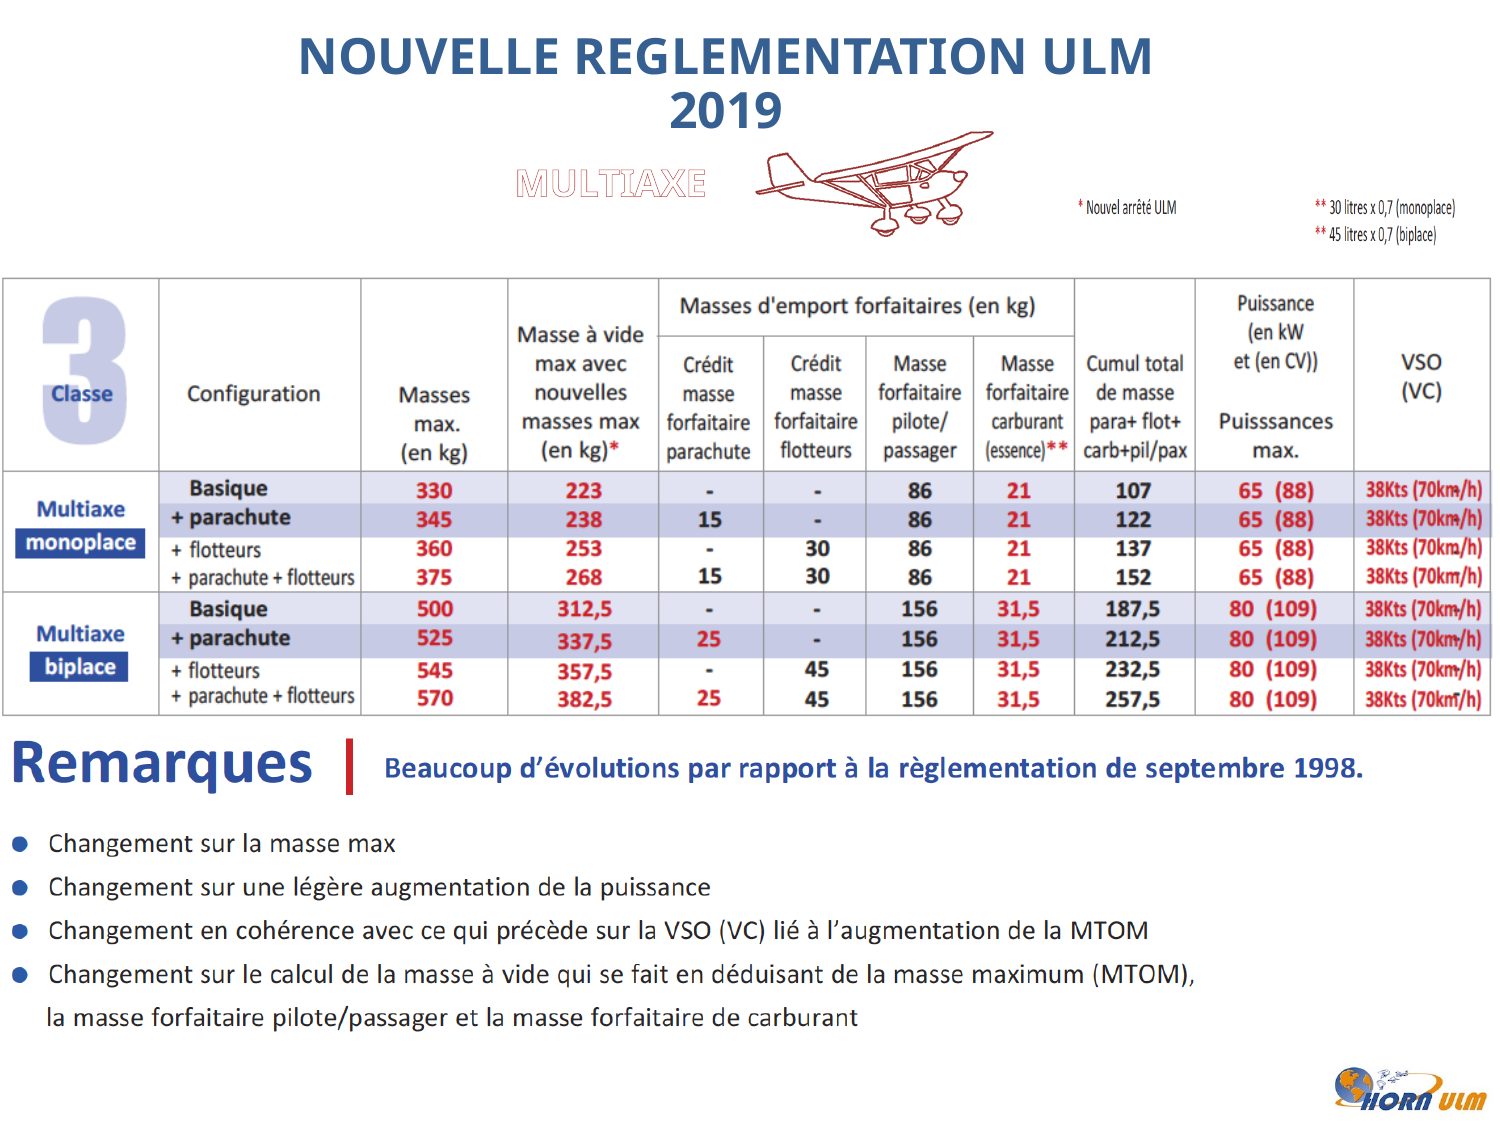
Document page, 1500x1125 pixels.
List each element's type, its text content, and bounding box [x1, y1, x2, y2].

picture [1069, 185, 1465, 256]
picture [738, 60, 1018, 248]
picture [1, 270, 1499, 1053]
picture [1323, 1057, 1500, 1123]
title NOUVELLE REGLEMENTATION ULM 2019 [257, 22, 1195, 228]
